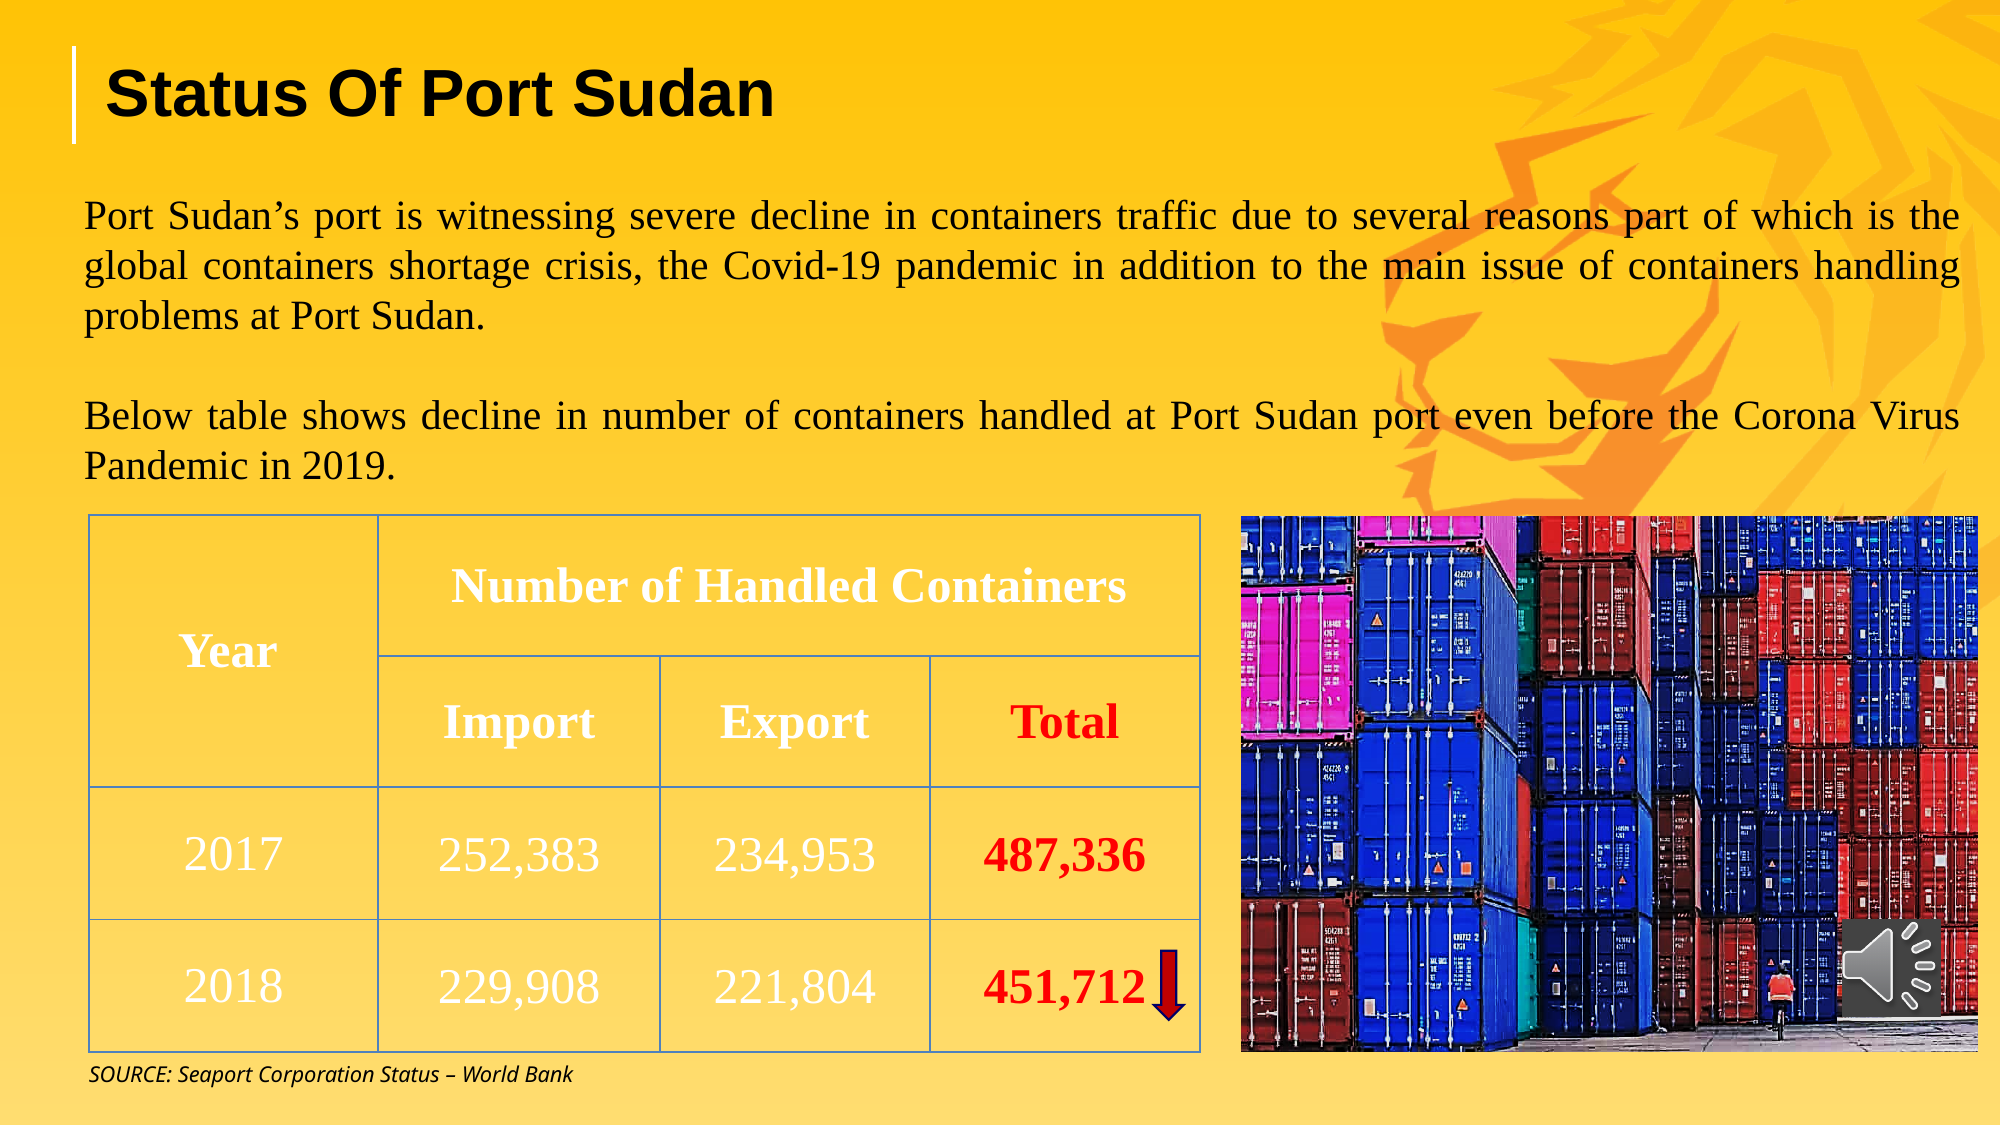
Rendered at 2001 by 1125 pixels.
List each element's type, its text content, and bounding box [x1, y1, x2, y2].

table_cell Import [379, 657, 659, 786]
table_header Year [90, 516, 377, 786]
table_header Number of Handled Containers [379, 516, 1199, 655]
table_cell 487,336 [931, 788, 1199, 919]
table_cell 2018 [90, 920, 377, 1051]
text_box Port Sudan’s port is witnessing severe decline in containers traffic due to several reasons part of which is the global containers shortage crisis, the Covid-19 pandemic in addition to the main issue of containers handling problems at Port Sudan. Below table shows decline in number of containers handled at Port Sudan port even before the Corona Virus Pandemic in 2019. [69, 180, 1381, 496]
table_cell 234,953 [661, 788, 929, 919]
table_cell 451,712 [931, 920, 1199, 1051]
table_cell 221,804 [661, 920, 929, 1051]
text_box Status Of Port Sudan [87, 26, 1381, 74]
table_cell Export [661, 657, 929, 786]
table_cell 252,383 [379, 788, 659, 919]
table_cell 2017 [90, 788, 377, 919]
text_box SOURCE: Seaport Corporation Status – World Bank [73, 1052, 847, 1089]
table_cell Total [931, 657, 1199, 786]
picture [1241, 0, 2000, 1052]
text_box [1151, 949, 1187, 1022]
table_cell 229,908 [379, 920, 659, 1051]
